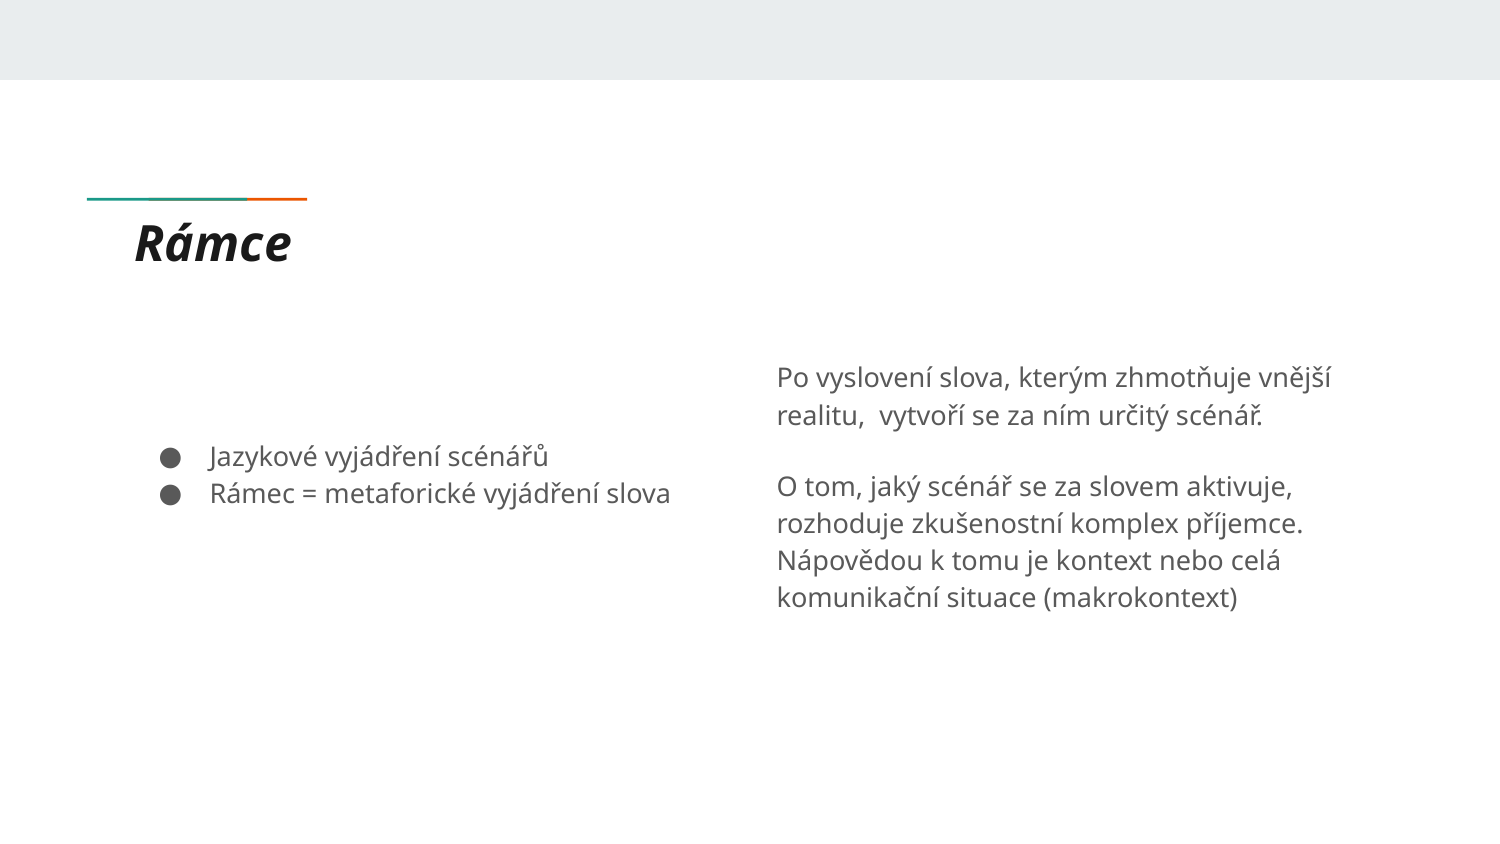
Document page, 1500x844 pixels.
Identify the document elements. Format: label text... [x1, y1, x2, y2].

list Po vyslovení slova, kterým zhmotňuje vnější realitu, vytvoří se za ním určitý scénář. O tom, jaký scénář se za slovem aktivuje, rozhoduje zkušenostní komplex příjemce. Nápovědou k tomu je kontext nebo celá komunikační situace (makrokontext) [761, 341, 1381, 712]
title Rámce [119, 196, 1381, 284]
list Jazykové vyjádření scénářů Rámec = metaforické vyjádření slova [119, 419, 739, 712]
